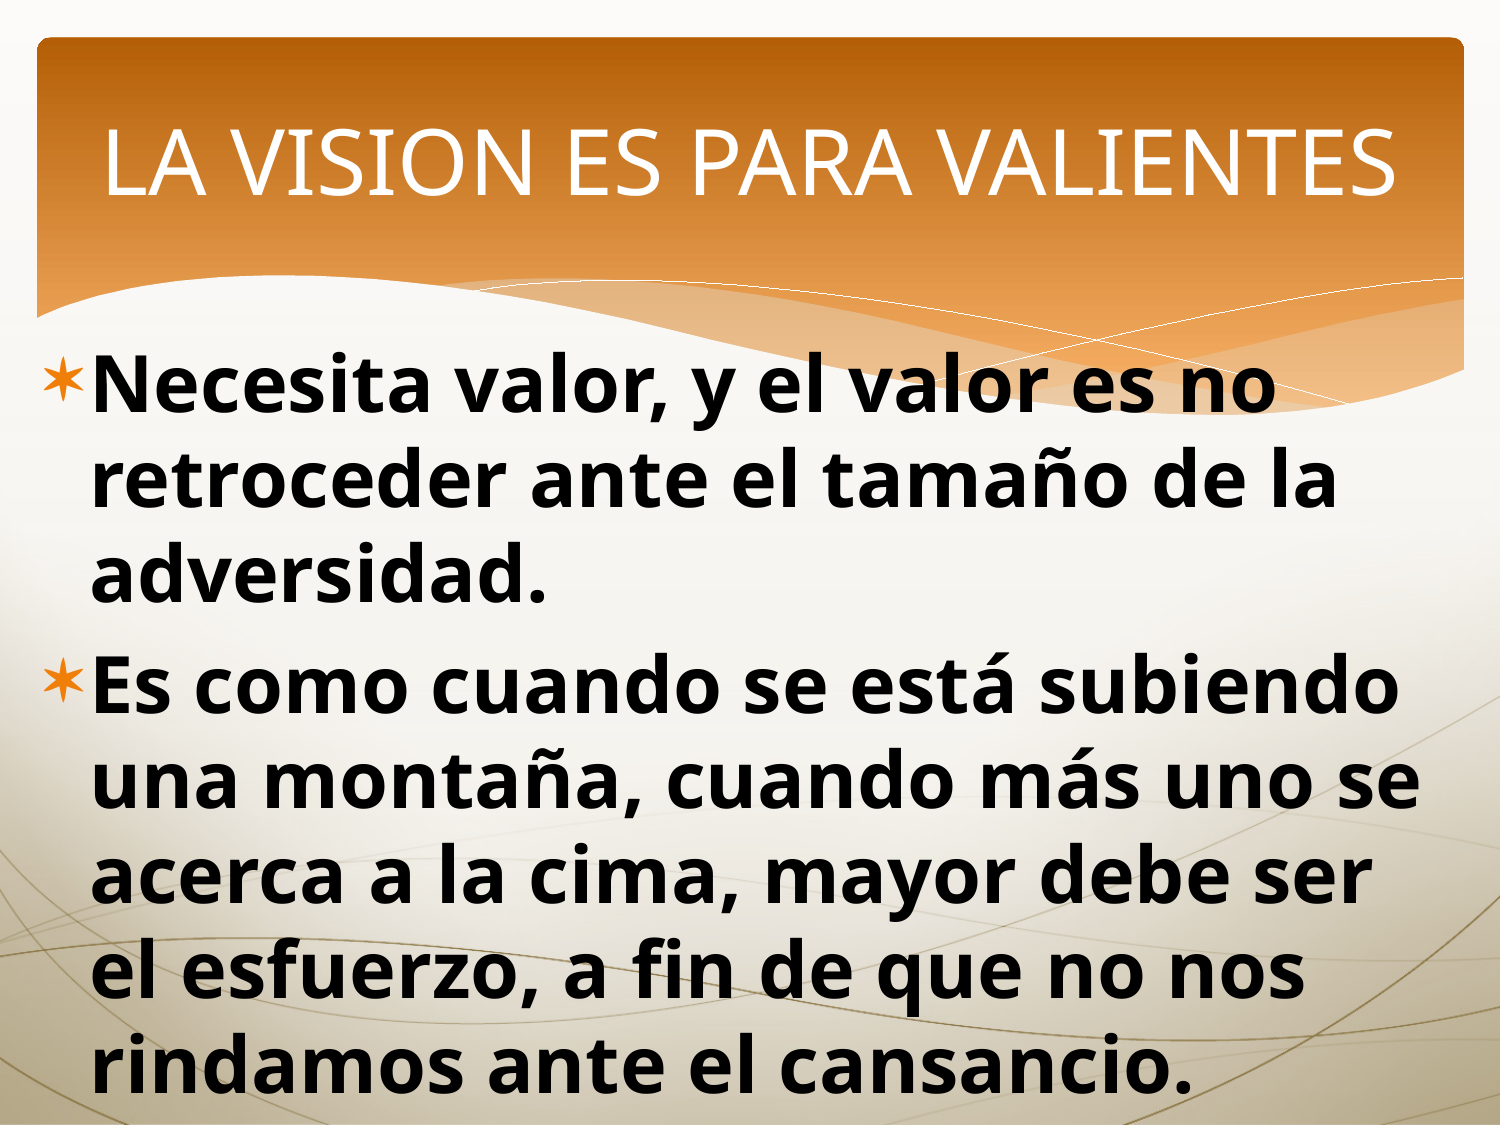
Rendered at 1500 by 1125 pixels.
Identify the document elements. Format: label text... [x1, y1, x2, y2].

title LA VISION ES PARA VALIENTES [75, 55, 1425, 261]
list Necesita valor, y el valor es no retroceder ante el tamaño de la adversidad. Es como cuando se está subiendo una montaña, cuando más uno se acerca a la cima, mayor debe ser el esfuerzo, a fin de que no nos rindamos ante el cansancio. [29, 326, 1471, 1106]
